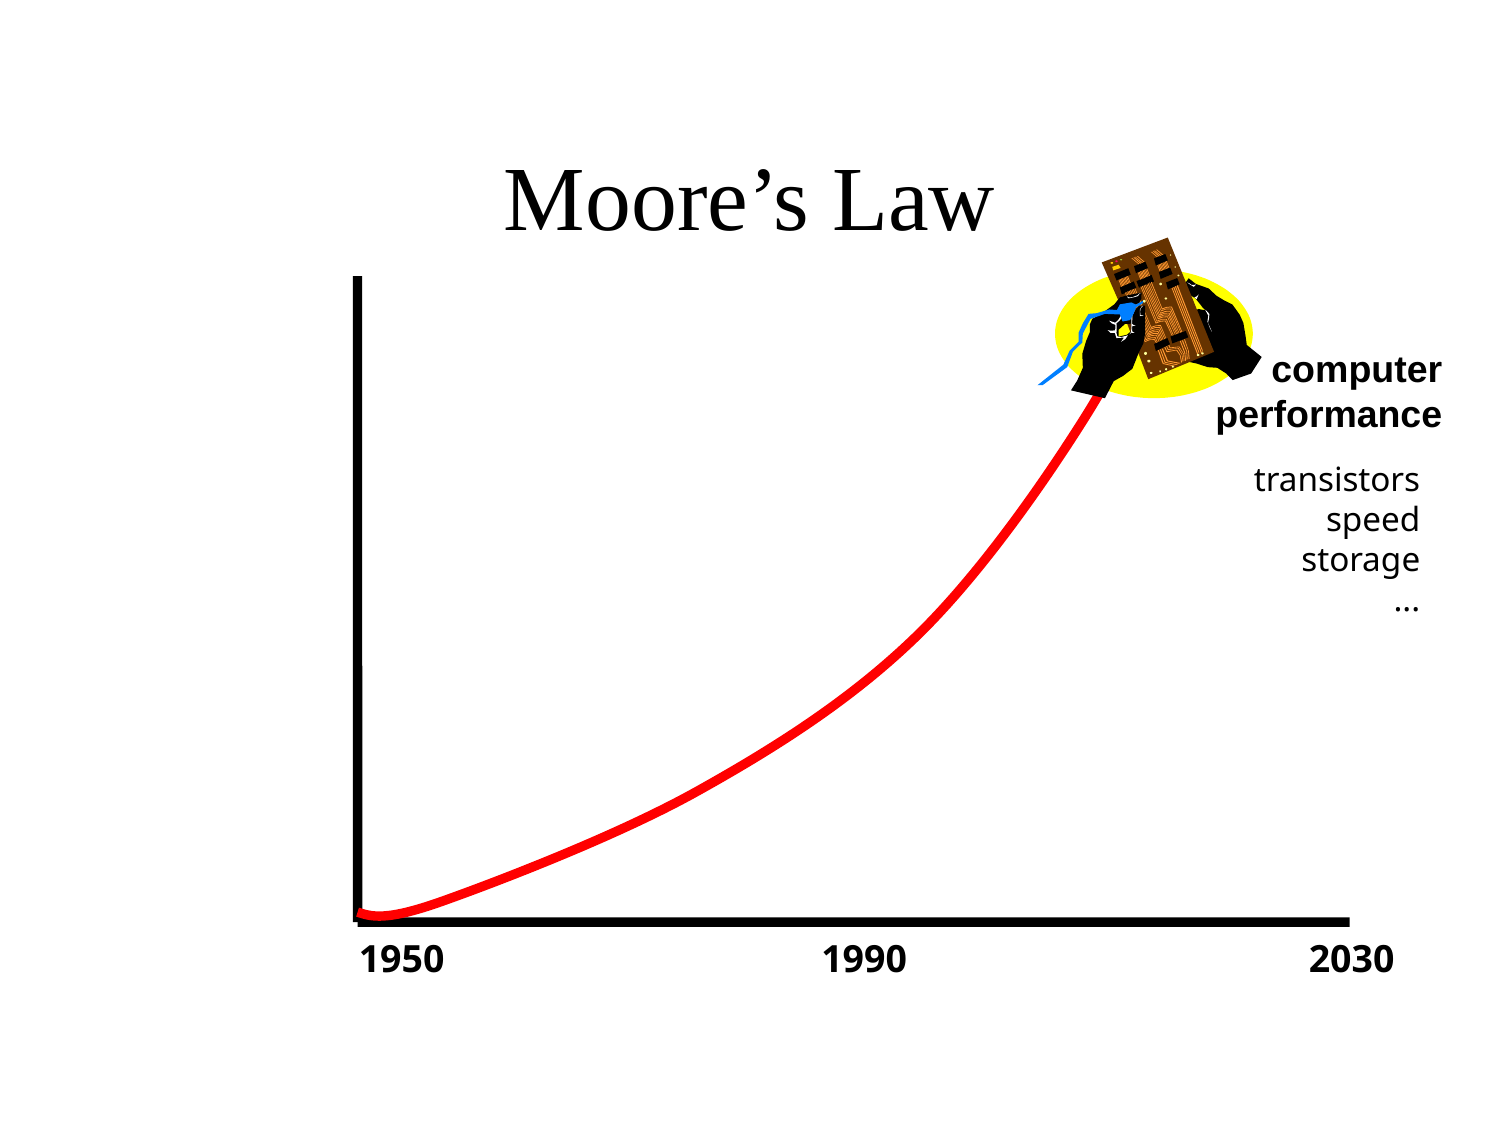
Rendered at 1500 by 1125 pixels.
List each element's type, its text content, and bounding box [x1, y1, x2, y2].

picture [1037, 237, 1262, 399]
text_box 1950 [343, 927, 460, 988]
text_box transistors speed storage ... [1187, 450, 1436, 626]
text_box 2030 [1293, 927, 1410, 988]
text_box [357, 353, 1097, 917]
text_box computer performance [1199, 337, 1458, 443]
title Moore’s Law [112, 99, 1388, 288]
text_box 1990 [806, 927, 923, 988]
